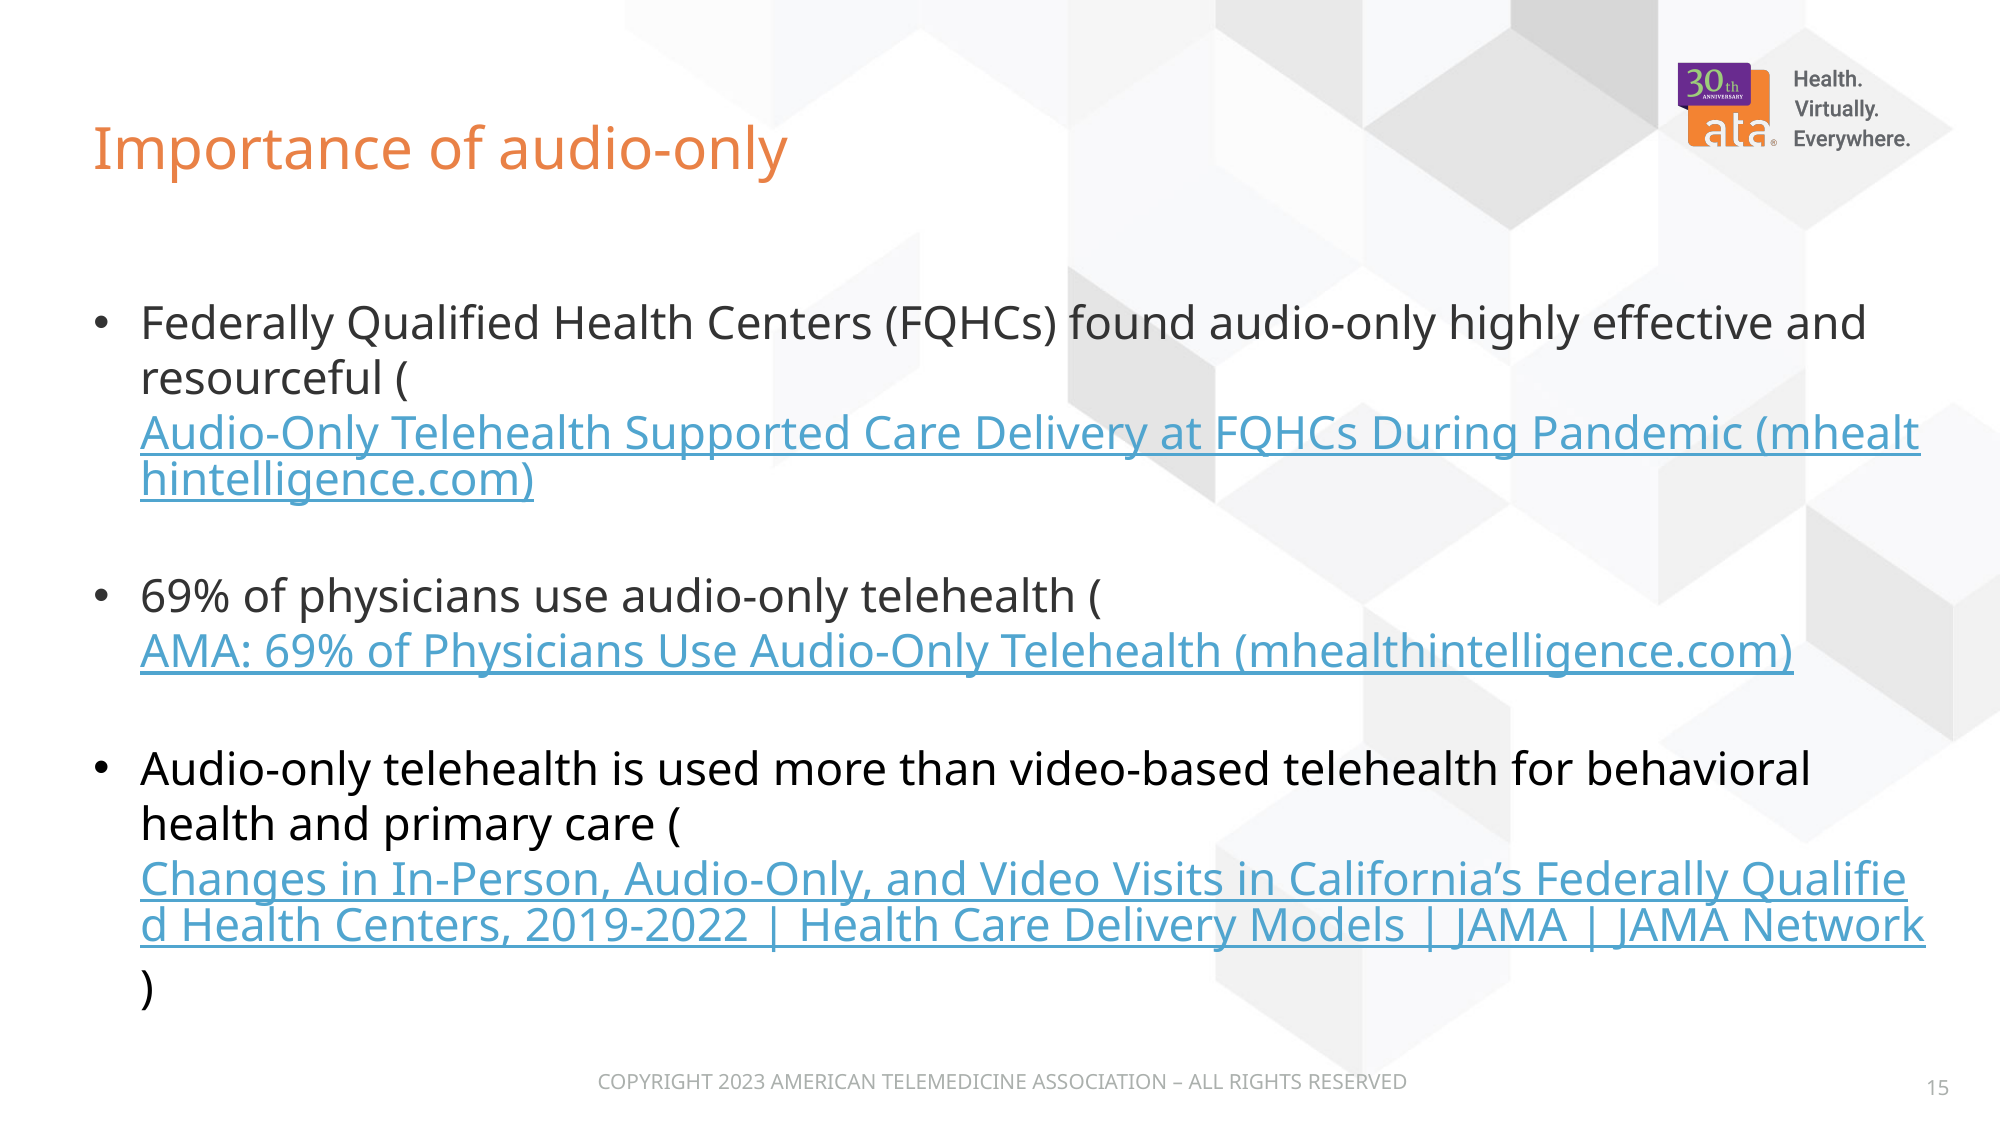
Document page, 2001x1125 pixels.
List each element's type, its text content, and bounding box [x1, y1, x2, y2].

picture [0, 0, 2000, 1125]
title Importance of audio-only [78, 14, 1388, 190]
text_box Federally Qualified Health Centers (FQHCs) found audio-only highly effective and resourceful (Audio-Only Telehealth Supported Care Delivery at FQHCs During Pandemic (mhealthintelligence.com) 69% of physicians use audio-only telehealth (AMA: 69% of Physicians Use Audio-Only Telehealth (mhealthintelligence.com) Audio-only telehealth is used more than video-based telehealth for behavioral health and primary care (Changes in In-Person, Audio-Only, and Video Visits in California’s Federally Qualified Health Centers, 2019-2022 | Health Care Delivery Models | JAMA | JAMA Network) [78, 286, 1950, 974]
